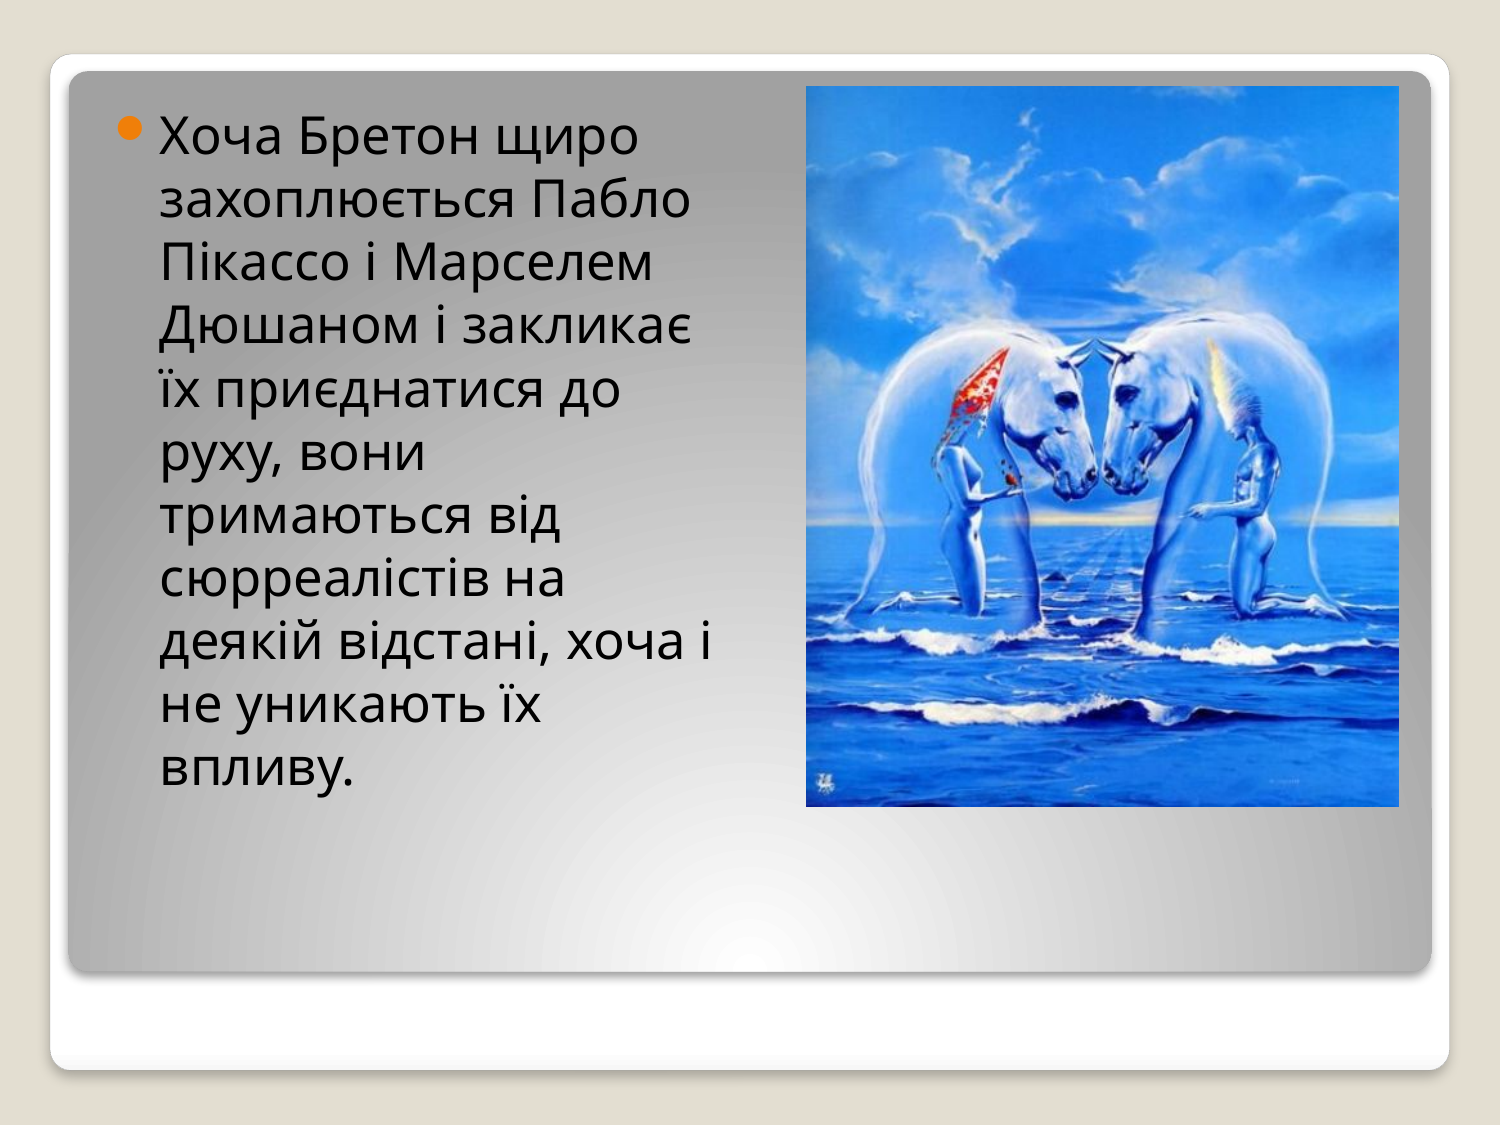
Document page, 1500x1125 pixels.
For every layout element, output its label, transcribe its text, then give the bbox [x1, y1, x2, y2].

list Хоча Бретон щиро захоплюється Пабло Пікассо і Марселем Дюшаном і закликає їх приєднатися до руху, вони тримаються від сюрреалістів на деякій відстані, хоча і не уникають їх впливу. [84, 86, 730, 807]
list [805, 86, 1400, 808]
